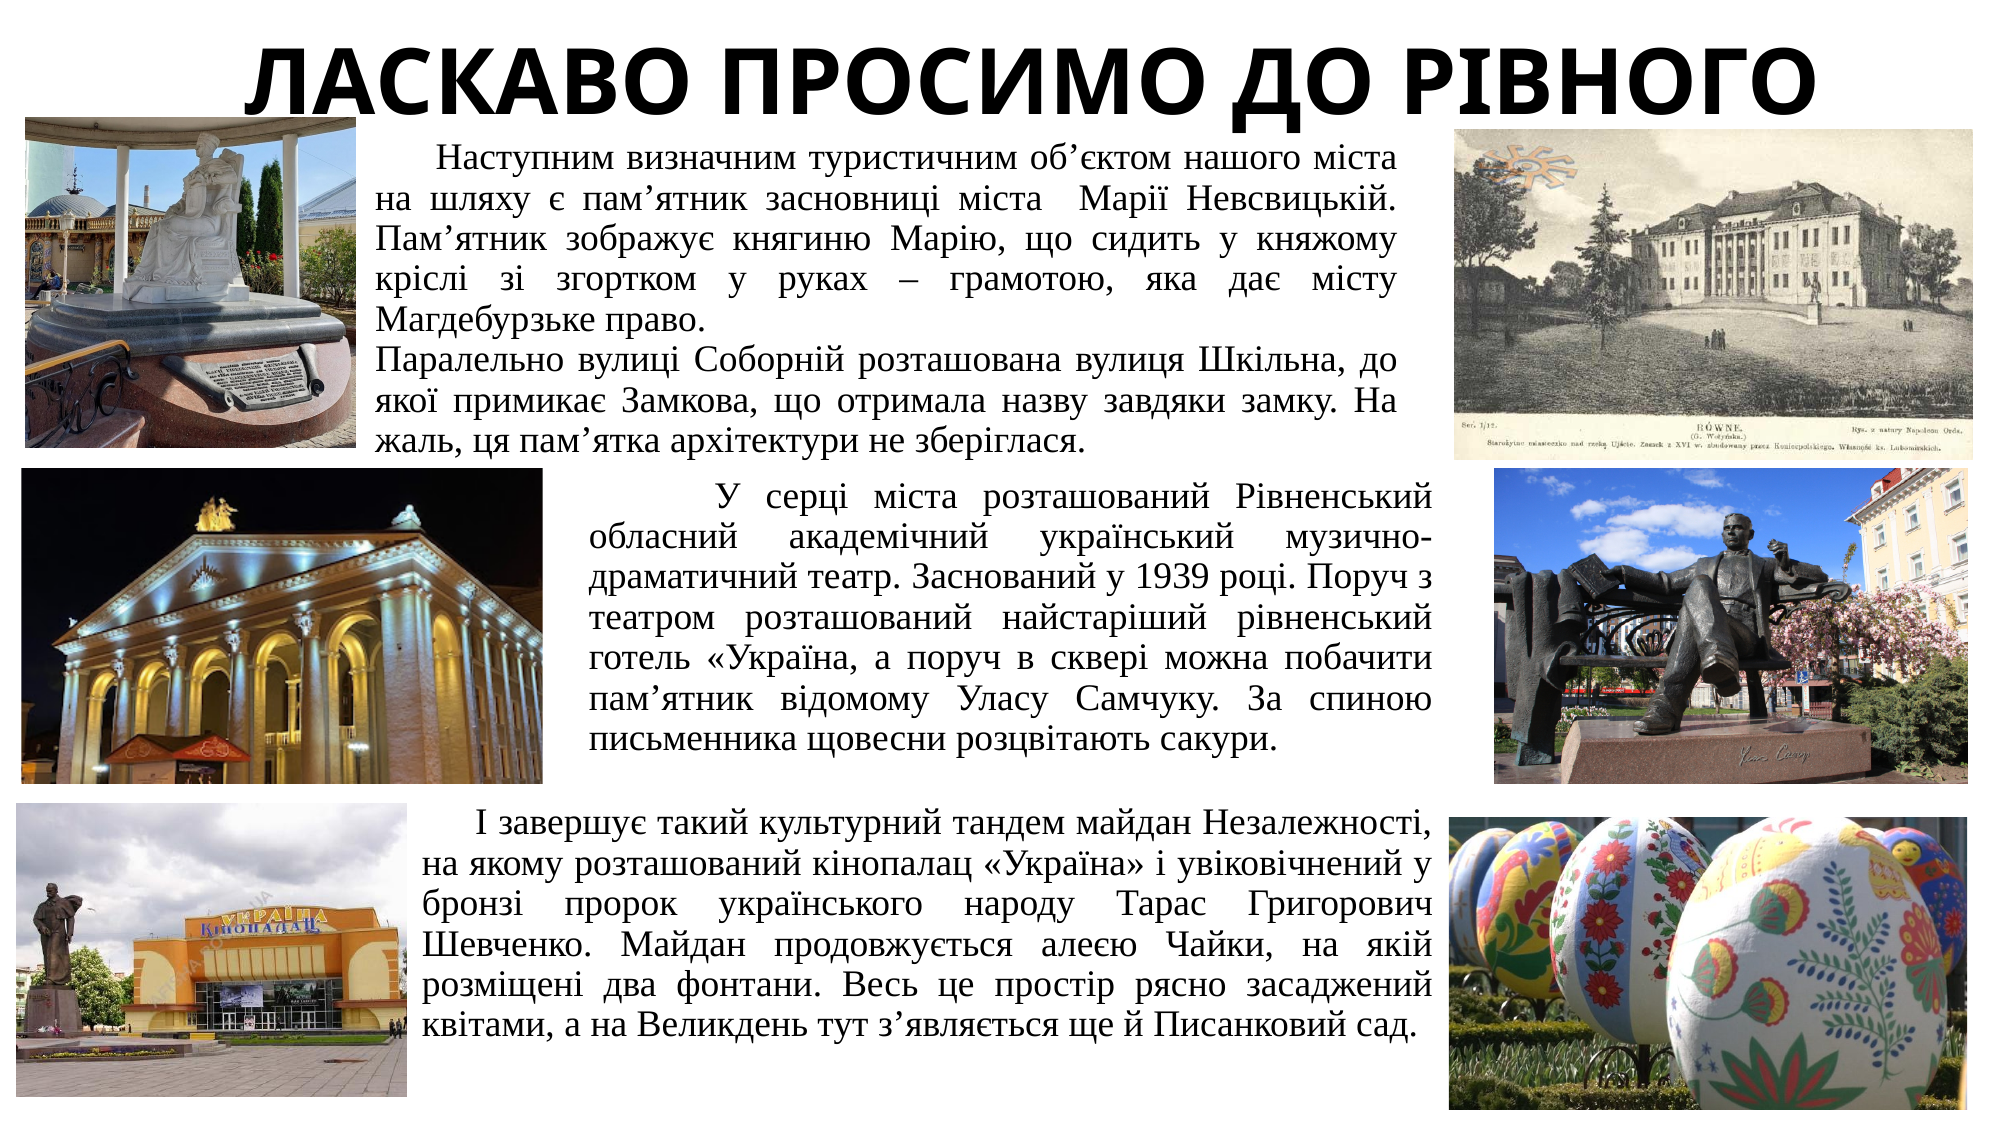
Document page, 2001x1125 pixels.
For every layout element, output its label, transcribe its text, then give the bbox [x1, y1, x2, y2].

text_box [975, 537, 1025, 588]
text_box У серці міста розташований Рівненський обласний академічний український музично-драматичний театр. Заснований у 1939 році. Поруч з театром розташований найстаріший рівненський готель «Україна, а поруч в сквері можна побачити пам’ятник відомому Уласу Самчуку. За спиною письменника щовесни розцвітають сакури. [573, 468, 1449, 767]
title ЛАСКАВО ПРОСИМО ДО РІВНОГО [170, 0, 1896, 194]
picture [16, 803, 407, 1097]
text_box І завершує такий культурний тандем майдан Незалежності, на якому розташований кінопалац «Україна» і увіковічнений у бронзі пророк українського народу Тарас Григорович Шевченко. Майдан продовжується алеєю Чайки, на якій розміщені два фонтани. Весь це простір рясно засаджений квітами, а на Великдень тут з’являється ще й Писанковий сад. [406, 794, 1449, 1053]
picture [1494, 468, 1968, 784]
picture [1448, 817, 1968, 1110]
text_box Наступним визначним туристичним об’єктом нашого міста на шляху є пам’ятник засновниці міста Марії Невсвицькій. Пам’ятник зображує княгиню Марію, що сидить у княжому кріслі зі згортком у руках – грамотою, яка дає місту Магдебурзьке право. Паралельно вулиці Соборній розташована вулиця Шкільна, до якої примикає Замкова, що отримала назву завдяки замку. На жаль, ця пам’ятка архітектури не зберіглася. [360, 129, 1414, 469]
picture [21, 468, 543, 784]
picture [25, 117, 356, 448]
picture [1454, 129, 1973, 460]
